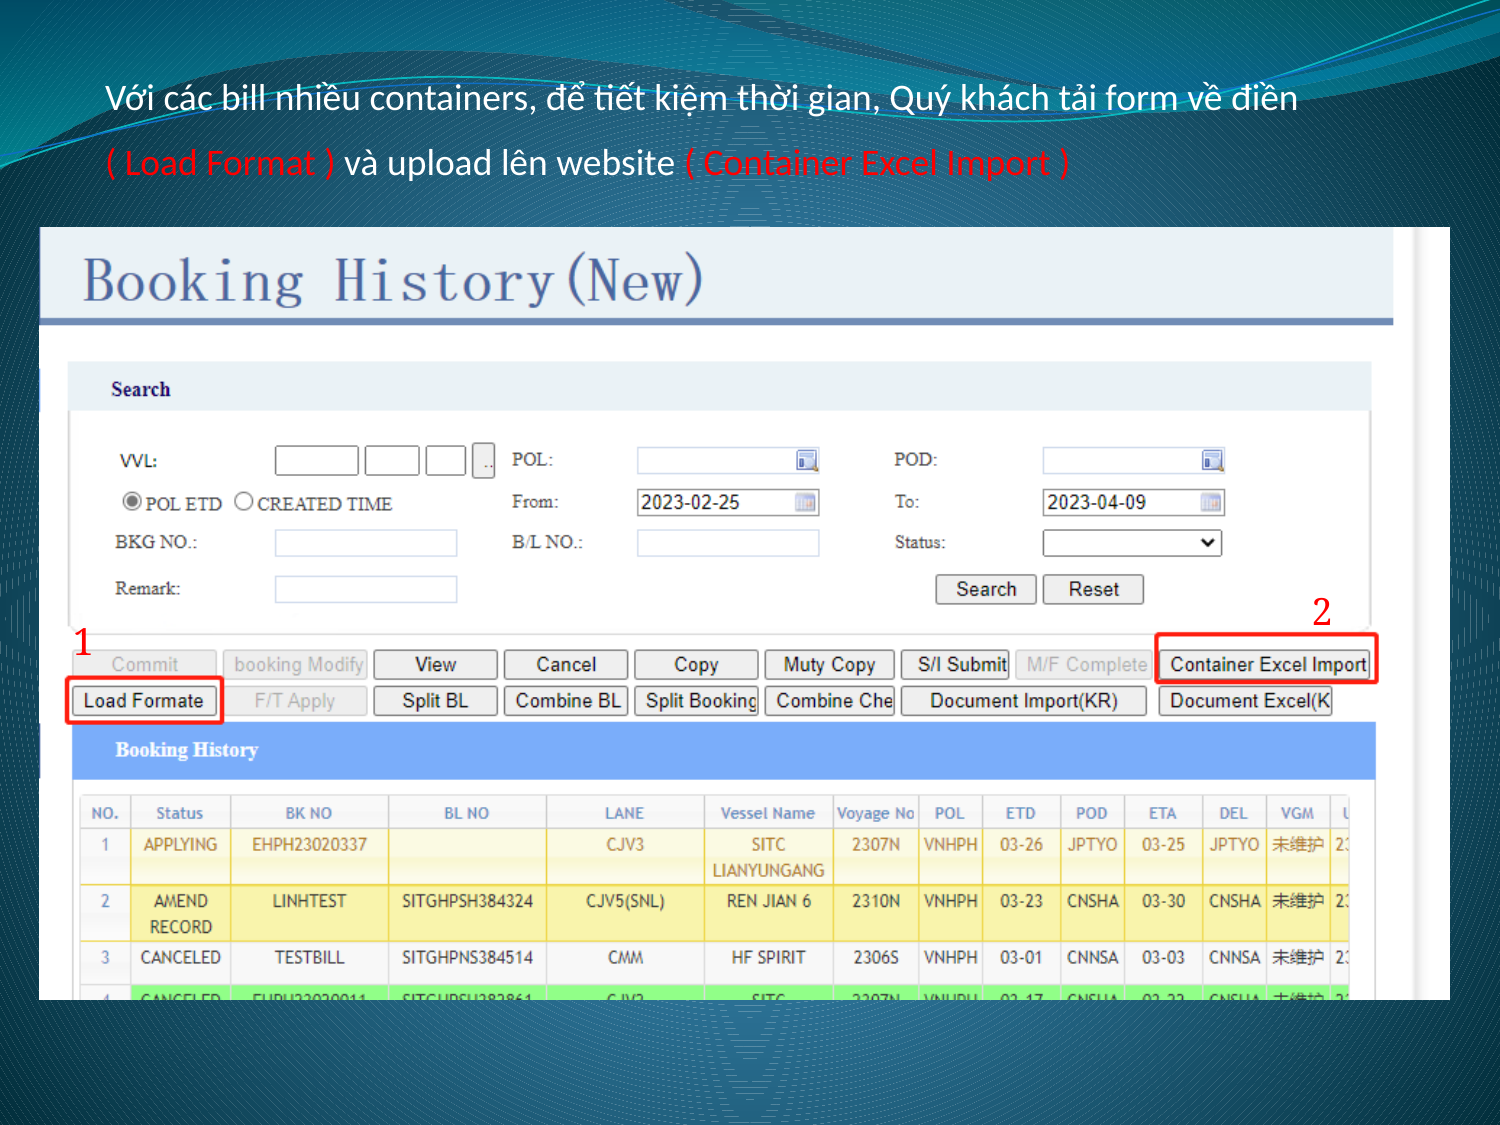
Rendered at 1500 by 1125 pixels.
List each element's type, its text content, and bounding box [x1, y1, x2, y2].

picture [39, 226, 1450, 1001]
list [62, 99, 1338, 226]
text_box Với các bill nhiều containers, để tiết kiệm thời gian, Quý khách tải form về điền ( Load Format ) và upload lên website ( Container Excel Import ) [90, 62, 1400, 191]
